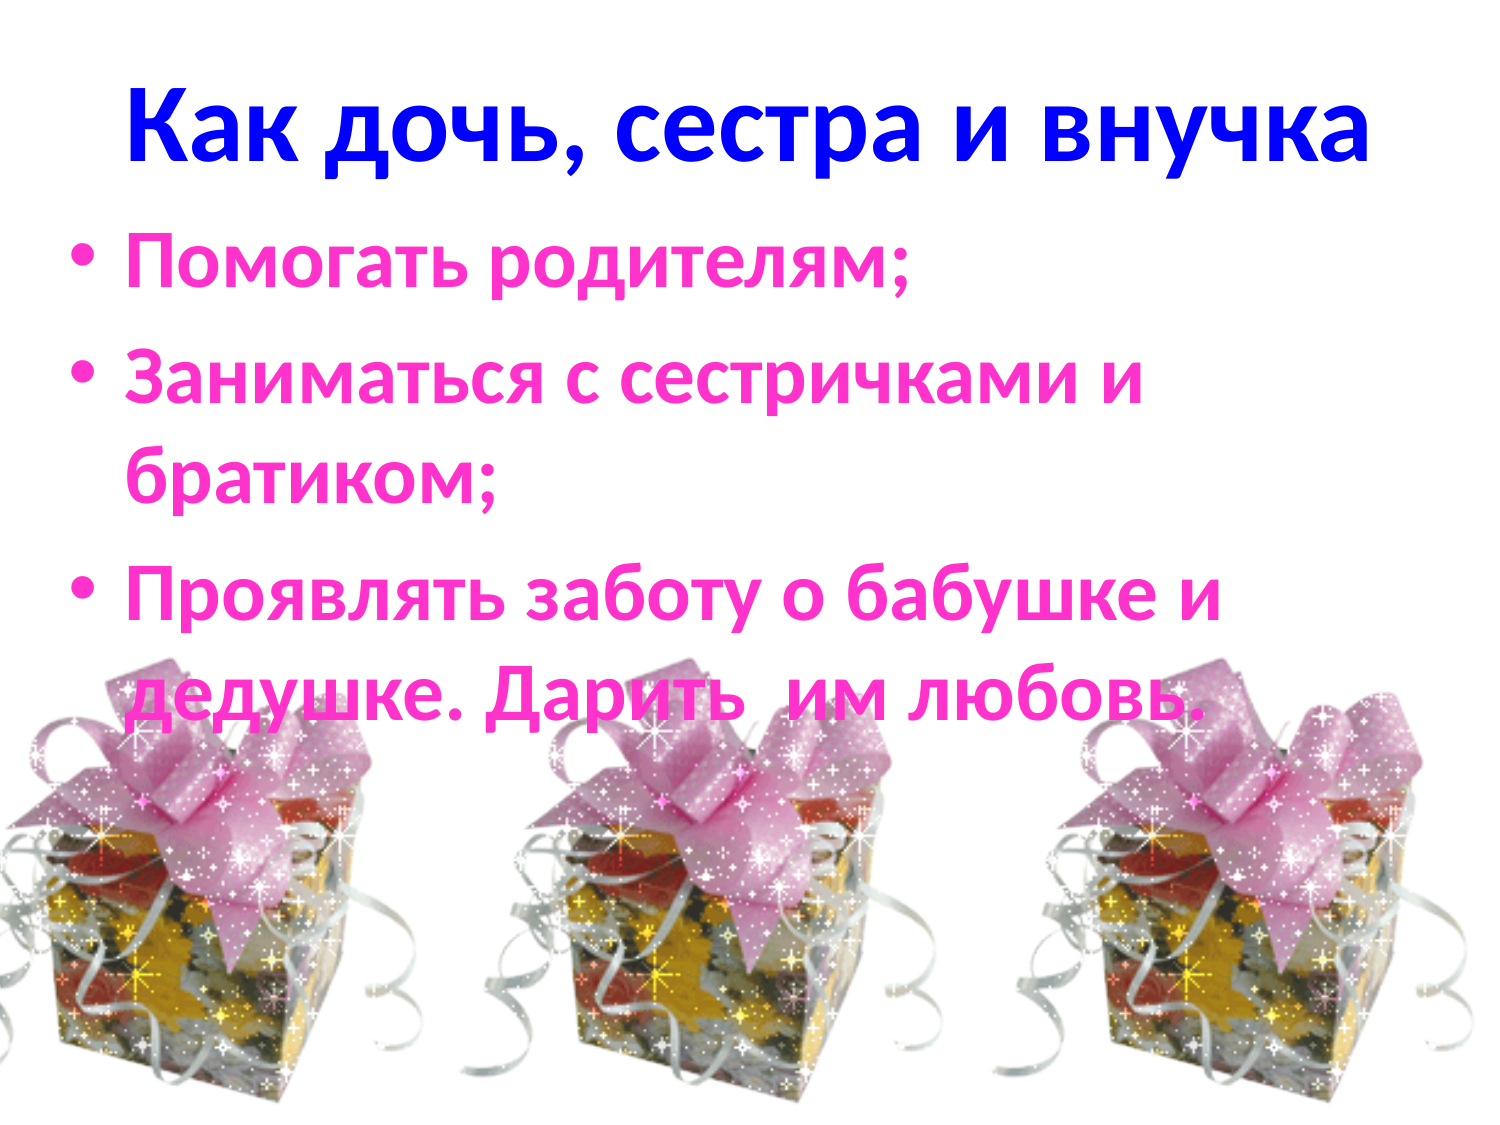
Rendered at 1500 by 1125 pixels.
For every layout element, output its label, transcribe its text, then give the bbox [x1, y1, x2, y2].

picture [0, 638, 969, 1125]
list Помогать родителям; Заниматься с сестричками и братиком; Проявлять заботу о бабушке и дедушке. Дарить им любовь. [53, 196, 1404, 637]
picture [974, 638, 1500, 1125]
title Как дочь, сестра и внучка [75, 0, 1425, 233]
